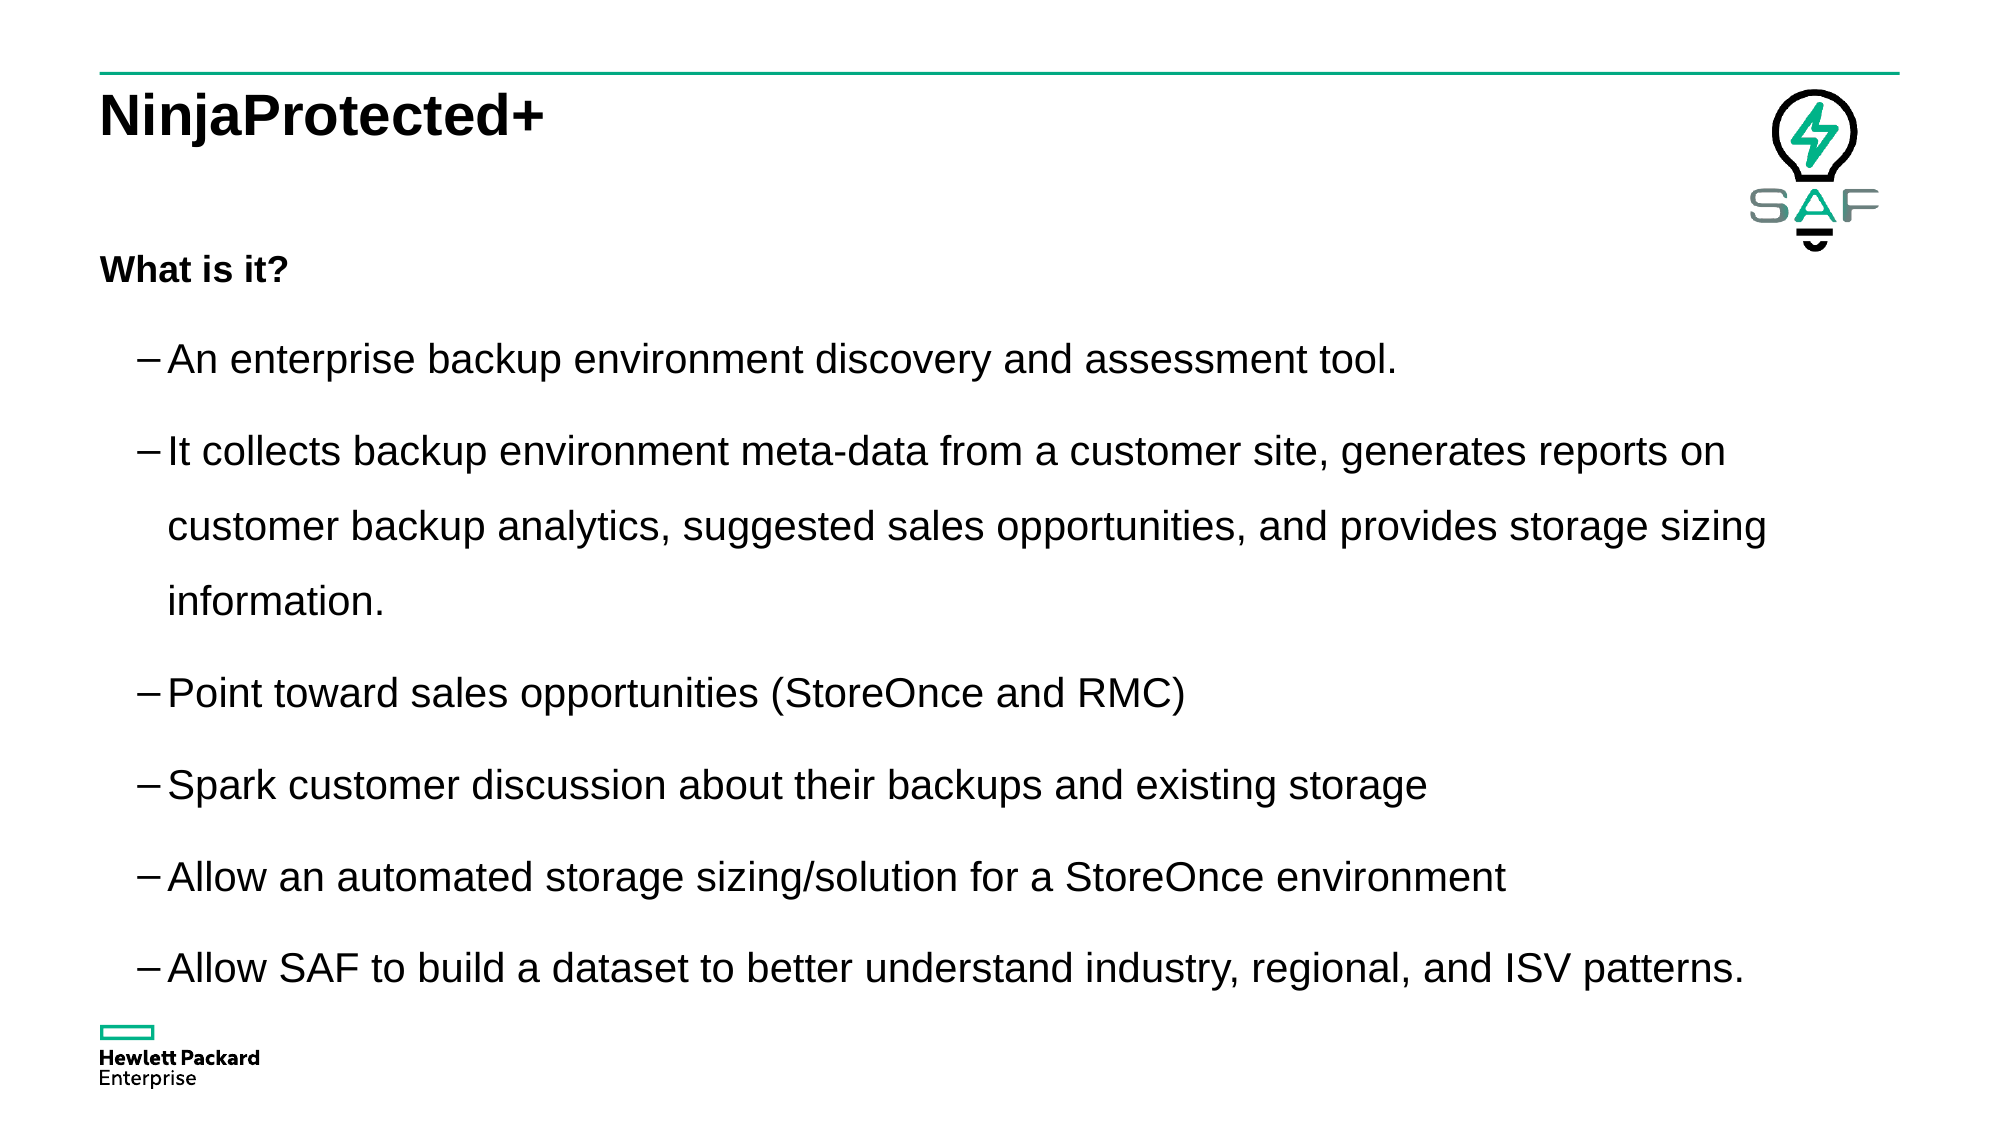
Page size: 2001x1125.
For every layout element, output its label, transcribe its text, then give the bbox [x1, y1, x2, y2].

picture [1729, 85, 1900, 256]
title NinjaProtected+ [99, 85, 1729, 153]
list What is it? An enterprise backup environment discovery and assessment tool. It collects backup environment meta-data from a customer site, generates reports on customer backup analytics, suggested sales opportunities, and provides storage sizing information. Point toward sales opportunities (StoreOnce and RMC) Spark customer discussion about their backups and existing storage Allow an automated storage sizing/solution for a StoreOnce environment Allow SAF to build a dataset to better understand industry, regional, and ISV patterns. [99, 249, 1900, 1000]
